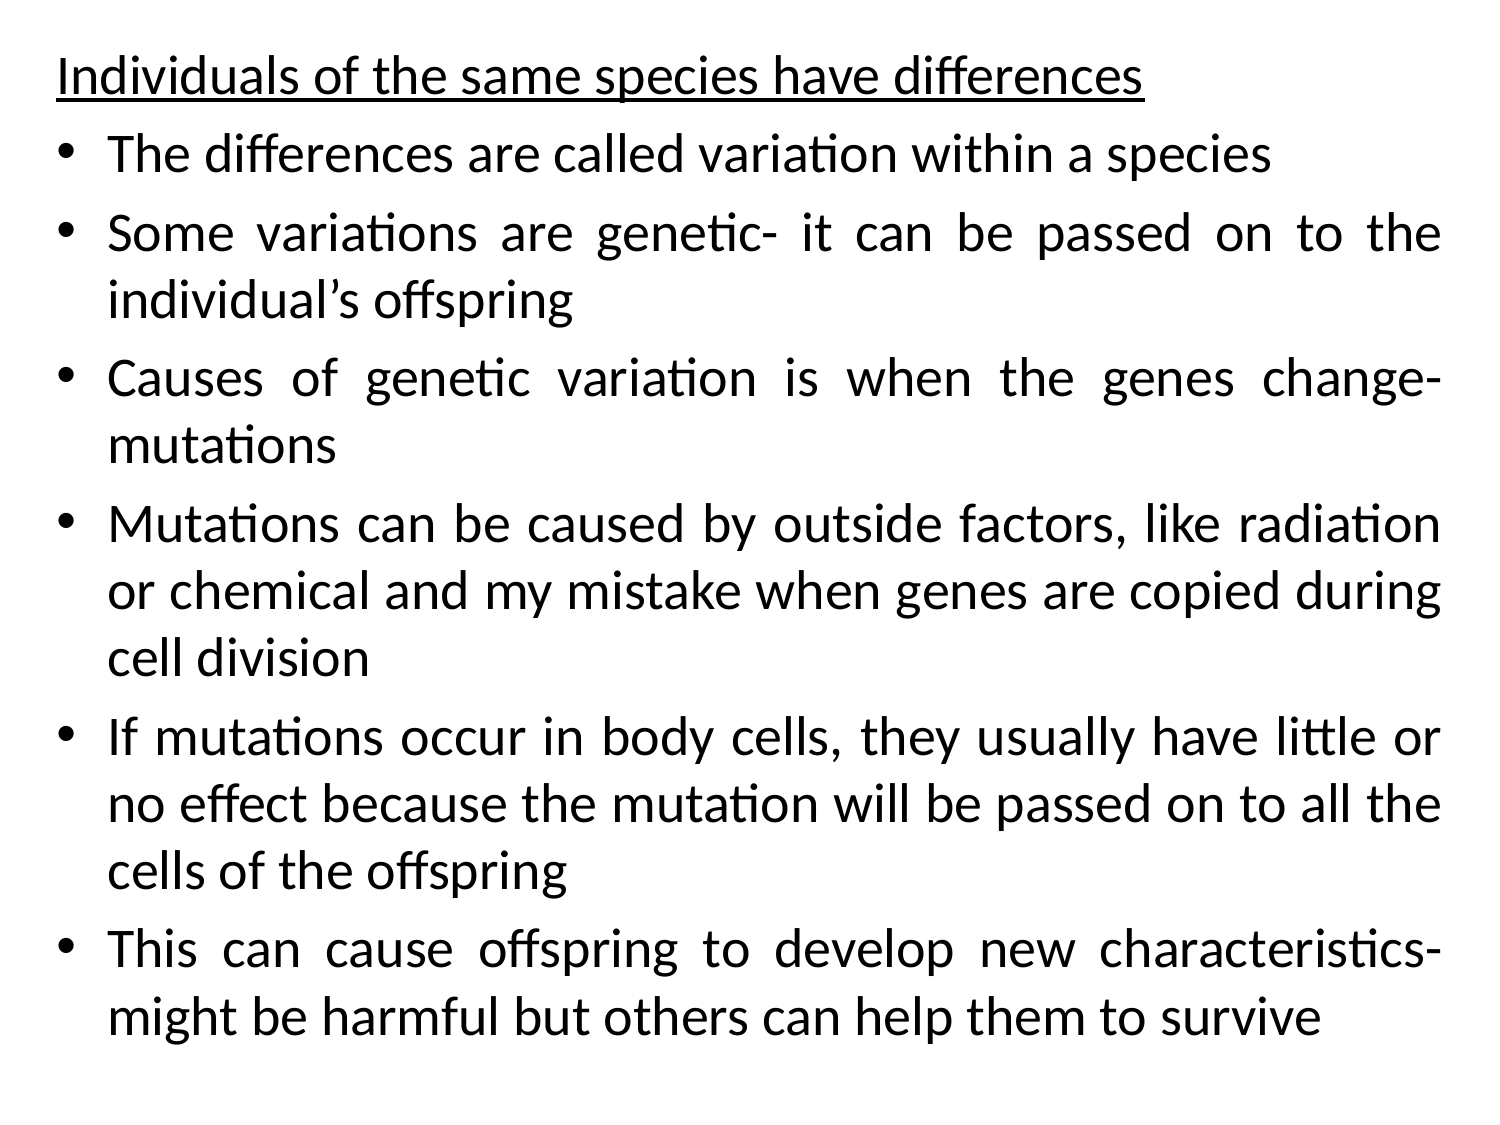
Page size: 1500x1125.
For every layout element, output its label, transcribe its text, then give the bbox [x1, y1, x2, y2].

list Individuals of the same species have differences The differences are called variation within a species Some variations are genetic- it can be passed on to the individual’s offspring Causes of genetic variation is when the genes change- mutations Mutations can be caused by outside factors, like radiation or chemical and my mistake when genes are copied during cell division If mutations occur in body cells, they usually have little or no effect because the mutation will be passed on to all the cells of the offspring This can cause offspring to develop new characteristics- might be harmful but others can help them to survive [41, 30, 1459, 1059]
